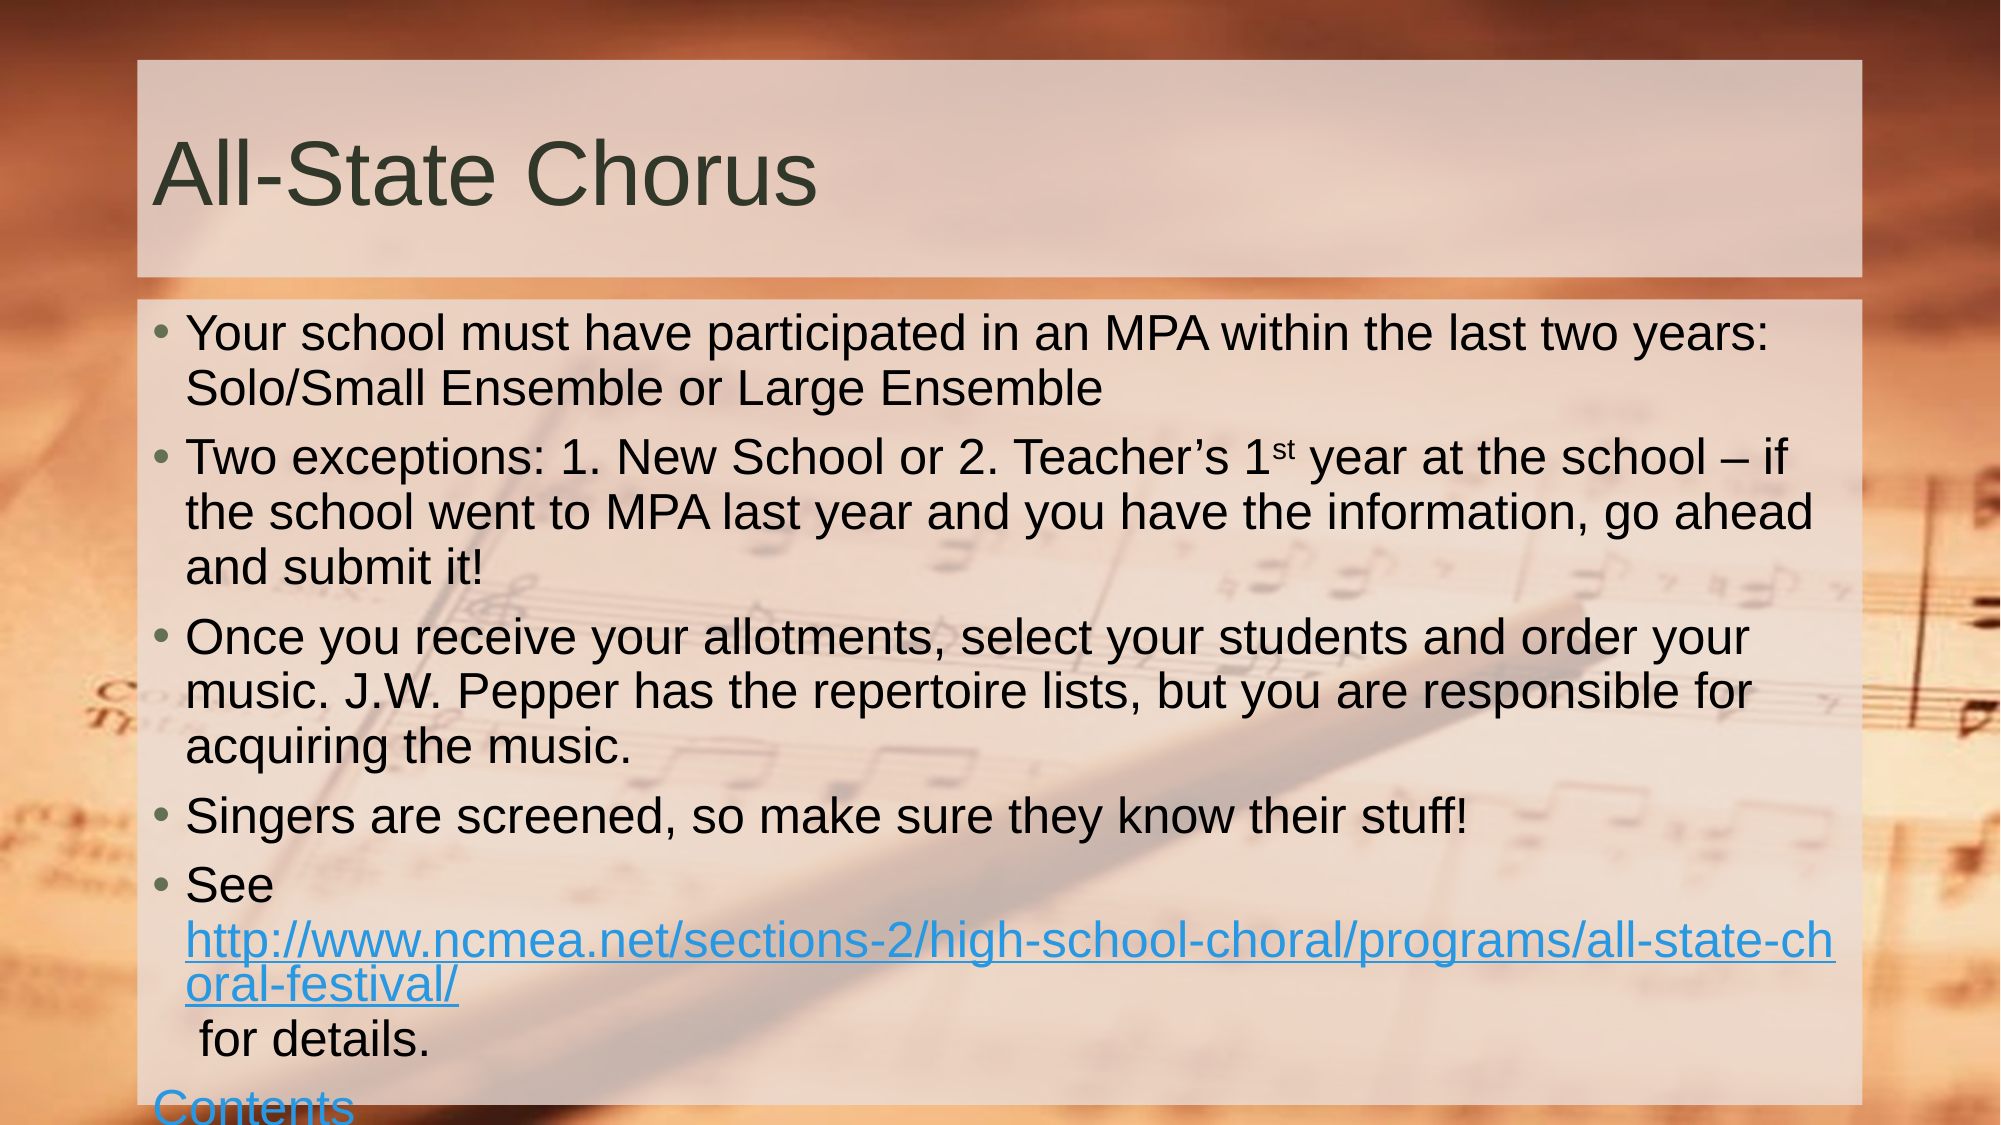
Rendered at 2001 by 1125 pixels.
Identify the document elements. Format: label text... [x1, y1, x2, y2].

picture [0, 0, 2001, 1125]
title All-State Chorus [137, 59, 1863, 278]
list Your school must have participated in an MPA within the last two years: Solo/Small Ensemble or Large Ensemble Two exceptions: 1. New School or 2. Teacher’s 1st year at the school – if the school went to MPA last year and you have the information, go ahead and submit it! Once you receive your allotments, select your students and order your music. J.W. Pepper has the repertoire lists, but you are responsible for acquiring the music. Singers are screened, so make sure they know their stuff! See http://www.ncmea.net/sections-2/high-school-choral/programs/all-state-choral-festival/ for details. Contents [137, 299, 1863, 1105]
